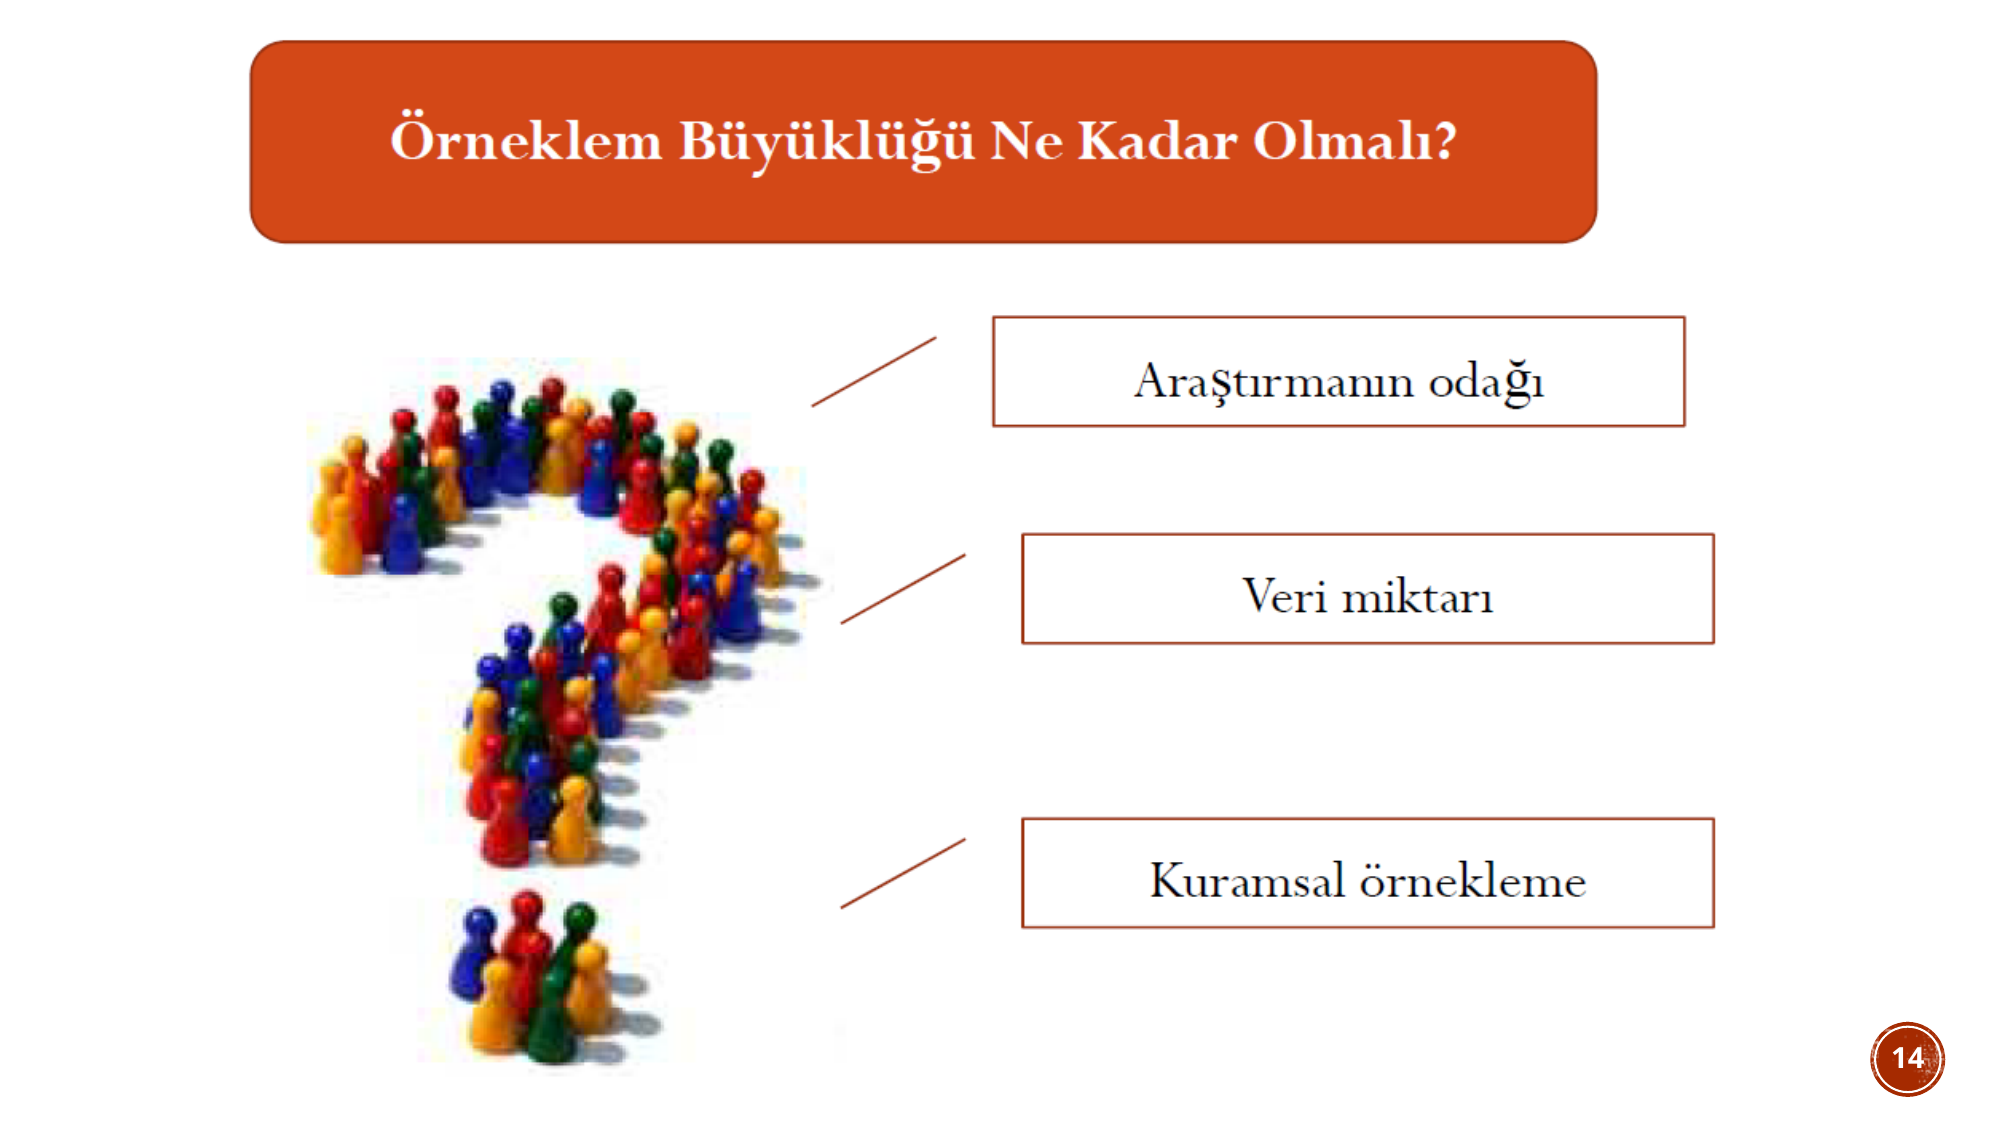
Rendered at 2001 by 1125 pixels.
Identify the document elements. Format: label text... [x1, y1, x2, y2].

picture [200, 28, 1768, 1097]
slide_number 14 [1855, 1028, 1961, 1089]
